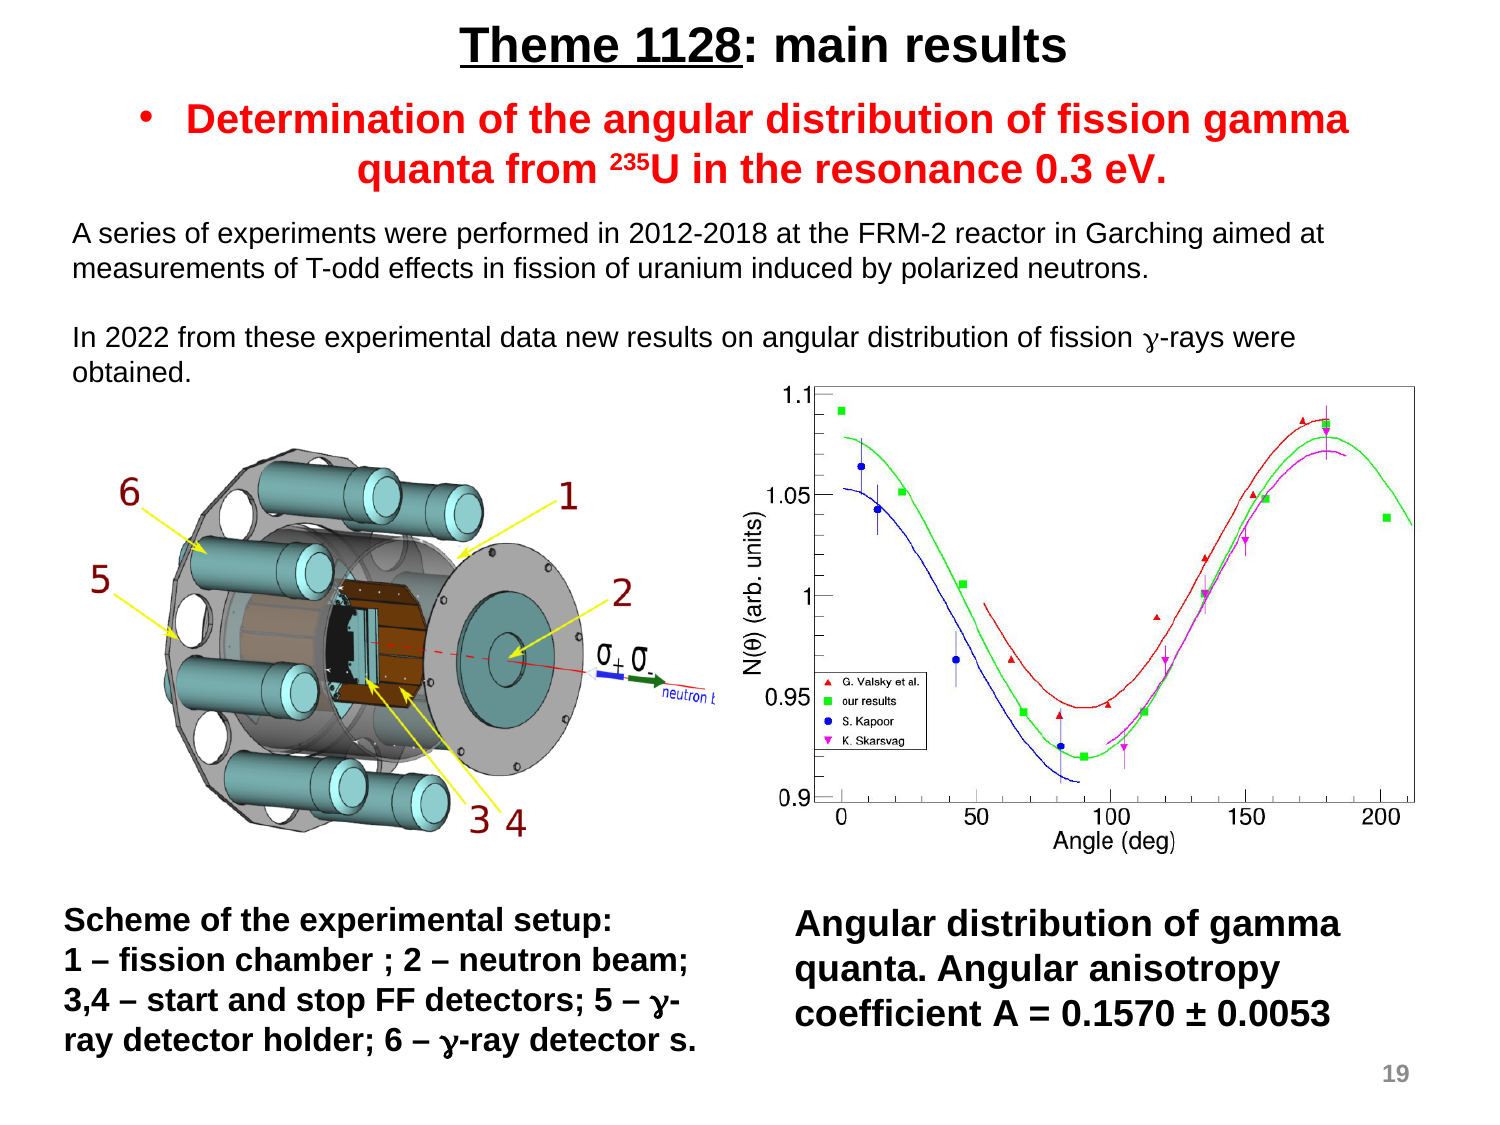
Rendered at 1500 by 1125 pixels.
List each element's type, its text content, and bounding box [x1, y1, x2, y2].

text_box Scheme of the experimental setup: 1 – fission chamber ; 2 – neutron beam; 3,4 – start and stop FF detectors; 5 – -ray detector holder; 6 – -ray detector s. [48, 891, 733, 1066]
text_box Angular distribution of gamma quanta. Angular anisotropy coefficient A = 0.1570 ± 0.0053 [779, 891, 1365, 1041]
text_box A series of experiments were performed in 2012-2018 at the FRM-2 reactor in Garching aimed at measurements of T-odd effects in fission of uranium induced by polarized neutrons. In 2022 from these experimental data new results on angular distribution of fission -rays were obtained. [57, 206, 1425, 397]
text_box Determination of the angular distribution of fission gamma quanta from 235U in the resonance 0.3 eV. [71, 84, 1417, 199]
slide_number 19 [1074, 1042, 1425, 1103]
picture [53, 362, 1435, 873]
text_box Theme 1128: main results [60, 0, 1468, 84]
